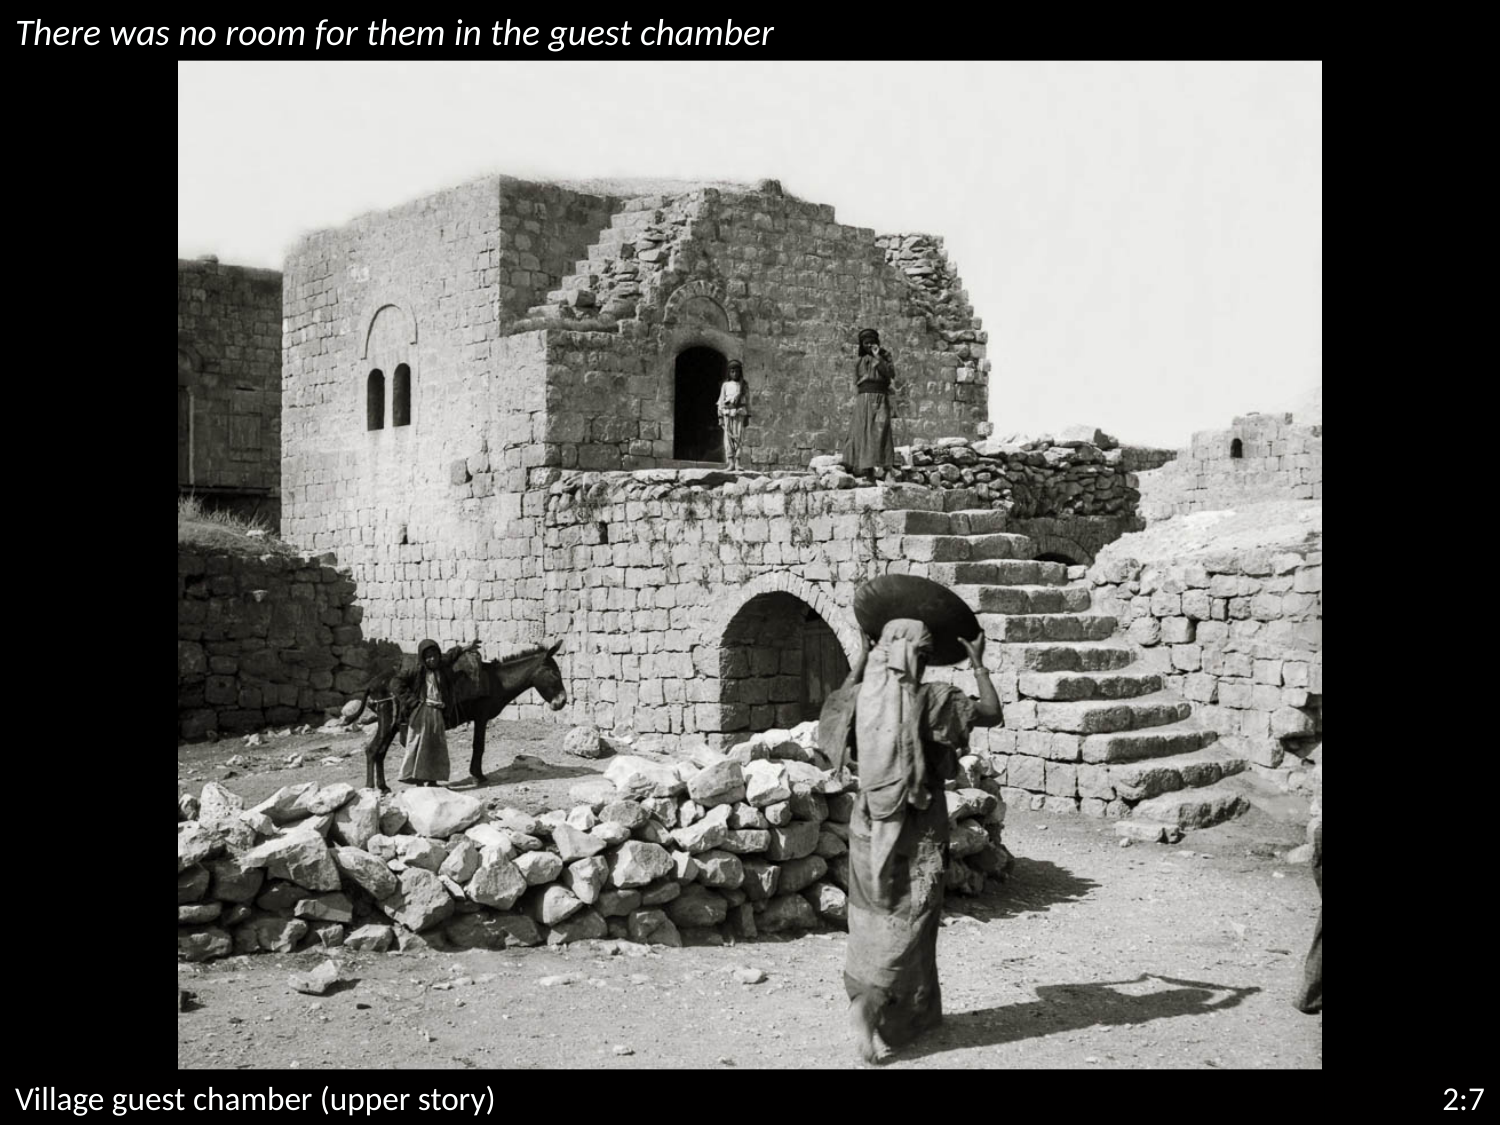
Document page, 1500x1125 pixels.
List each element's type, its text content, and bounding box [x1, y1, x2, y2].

list 2:7 [1324, 1069, 1500, 1125]
picture [177, 37, 1323, 1088]
list Village guest chamber (upper story) [0, 1069, 1324, 1125]
title There was no room for them in the guest chamber [0, 0, 1500, 61]
